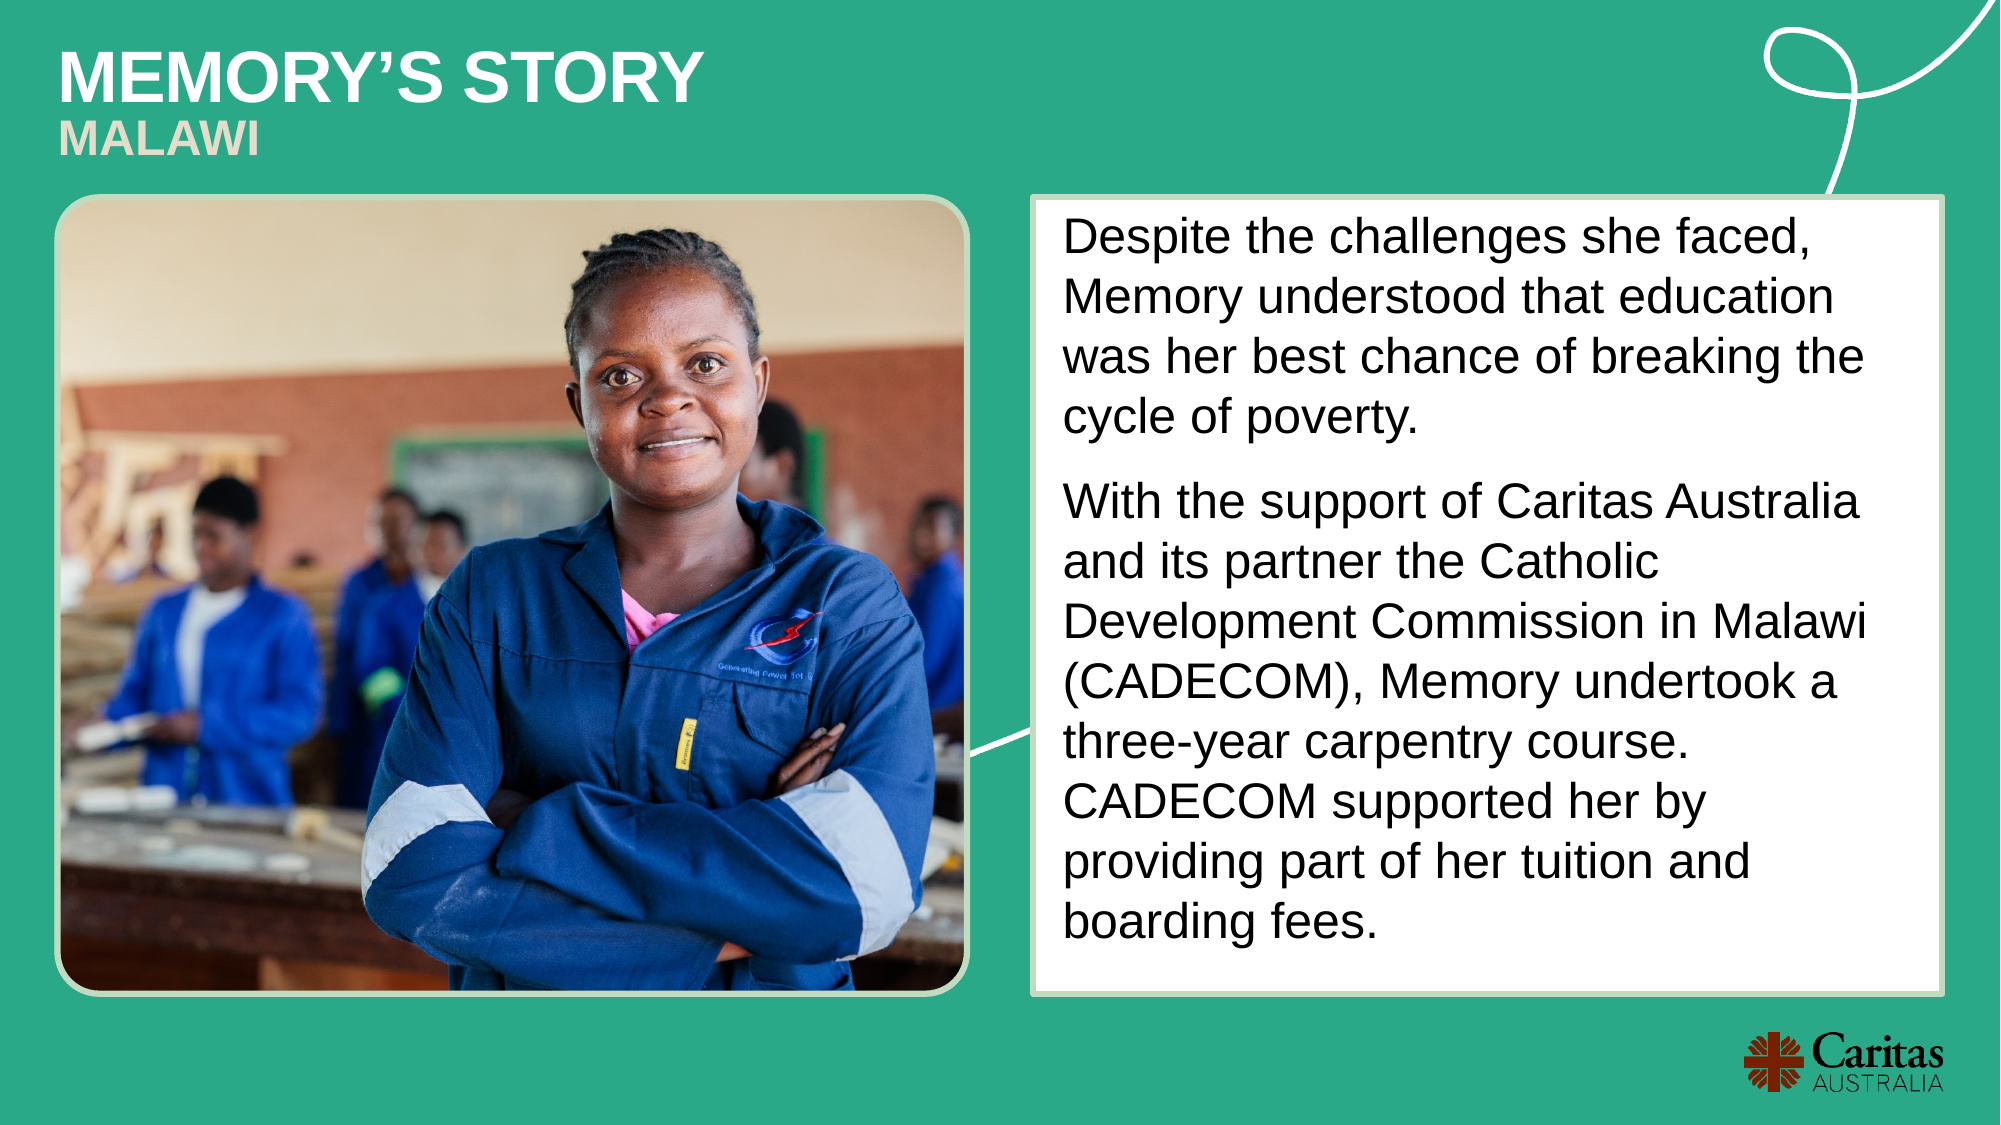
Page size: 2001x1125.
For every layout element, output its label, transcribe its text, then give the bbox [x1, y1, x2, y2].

list Despite the challenges she faced, Memory understood that education was her best chance of breaking the cycle of poverty. With the support of Caritas Australia and its partner the Catholic Development Commission in Malawi (CADECOM), Memory undertook a three-year carpentry course. CADECOM supported her by providing part of her tuition and boarding fees. [1030, 194, 1945, 997]
picture [57, 0, 2000, 994]
list malawi [57, 105, 1385, 157]
picture [1744, 1032, 1943, 1092]
title memory’s story [57, 39, 1404, 105]
